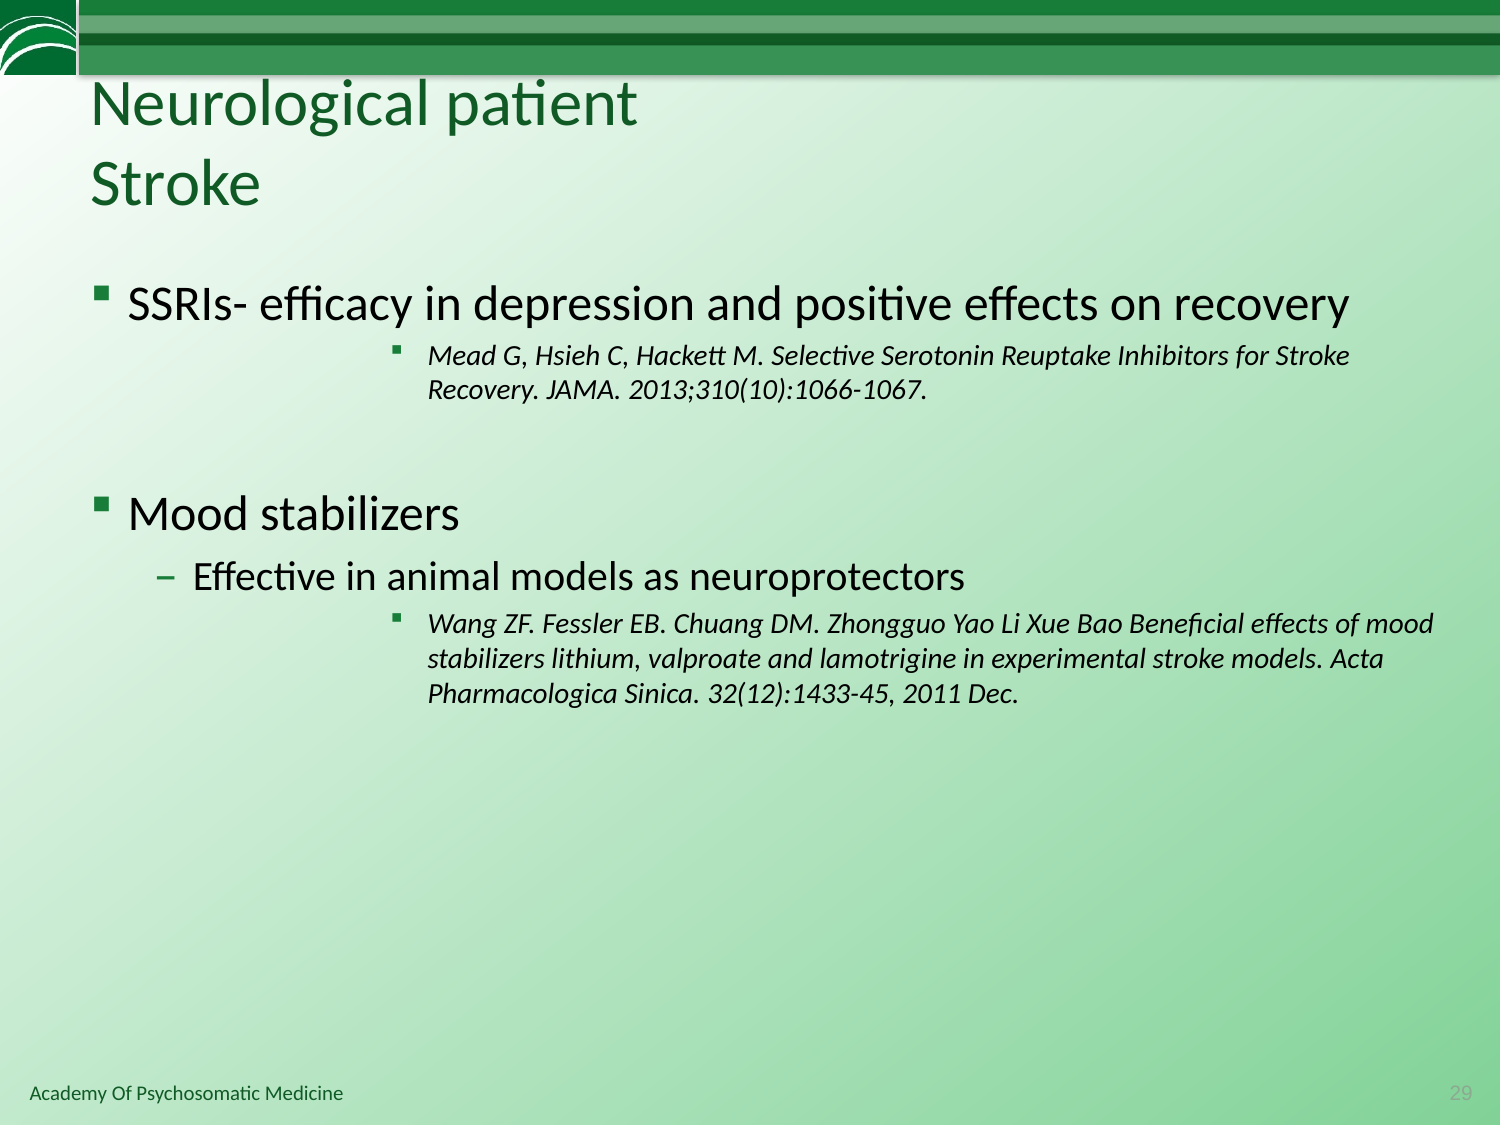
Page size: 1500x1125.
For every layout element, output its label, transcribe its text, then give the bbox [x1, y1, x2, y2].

list SSRIs- efficacy in depression and positive effects on recovery Mead G, Hsieh C, Hackett M. Selective Serotonin Reuptake Inhibitors for Stroke Recovery. JAMA. 2013;310(10):1066-1067. Mood stabilizers Effective in animal models as neuroprotectors Wang ZF. Fessler EB. Chuang DM. Zhongguo Yao Li Xue Bao Beneficial effects of mood stabilizers lithium, valproate and lamotrigine in experimental stroke models. Acta Pharmacologica Sinica. 32(12):1433-45, 2011 Dec. [75, 262, 1463, 1005]
title Neurological patient Stroke [75, 45, 1425, 233]
picture [0, 0, 76, 75]
slide_number 29 [1427, 1062, 1488, 1122]
